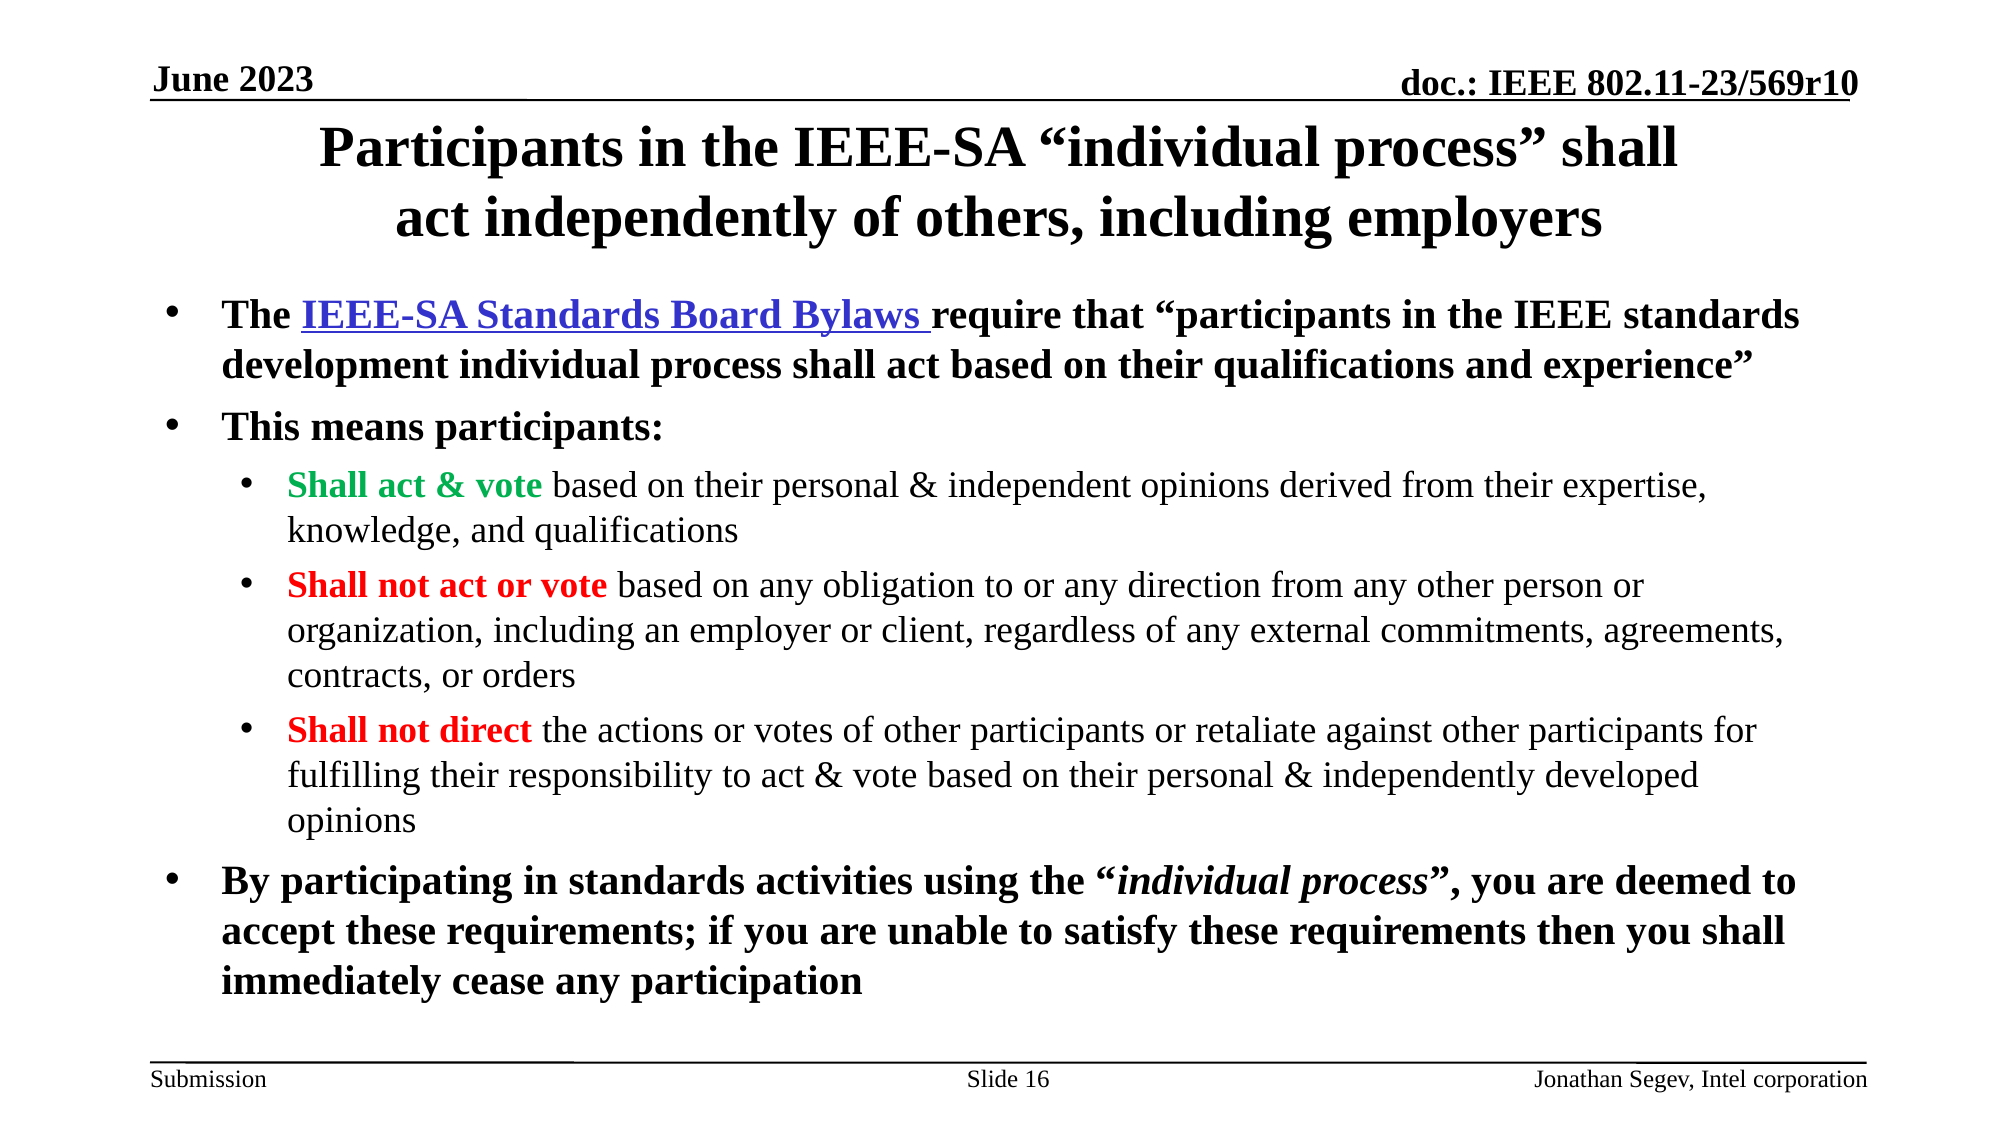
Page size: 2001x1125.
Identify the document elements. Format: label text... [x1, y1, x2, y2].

list The IEEE-SA Standards Board Bylaws require that “participants in the IEEE standards development individual process shall act based on their qualifications and experience” This means participants: Shall act & vote based on their personal & independent opinions derived from their expertise, knowledge, and qualifications Shall not act or vote based on any obligation to or any direction from any other person or organization, including an employer or client, regardless of any external commitments, agreements, contracts, or orders Shall not direct the actions or votes of other participants or retaliate against other participants for fulfilling their responsibility to act & vote based on their personal & independently developed opinions By participating in standards activities using the “individual process”, you are deemed to accept these requirements; if you are unable to satisfy these requirements then you shall immediately cease any participation [149, 278, 1850, 1000]
footer Jonathan Segev, Intel corporation [1171, 1061, 1869, 1093]
title Participants in the IEEE-SA “individual process” shall act independently of others, including employers [149, 112, 1850, 244]
slide_number Slide 16 [950, 1061, 1067, 1123]
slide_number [152, 54, 563, 100]
